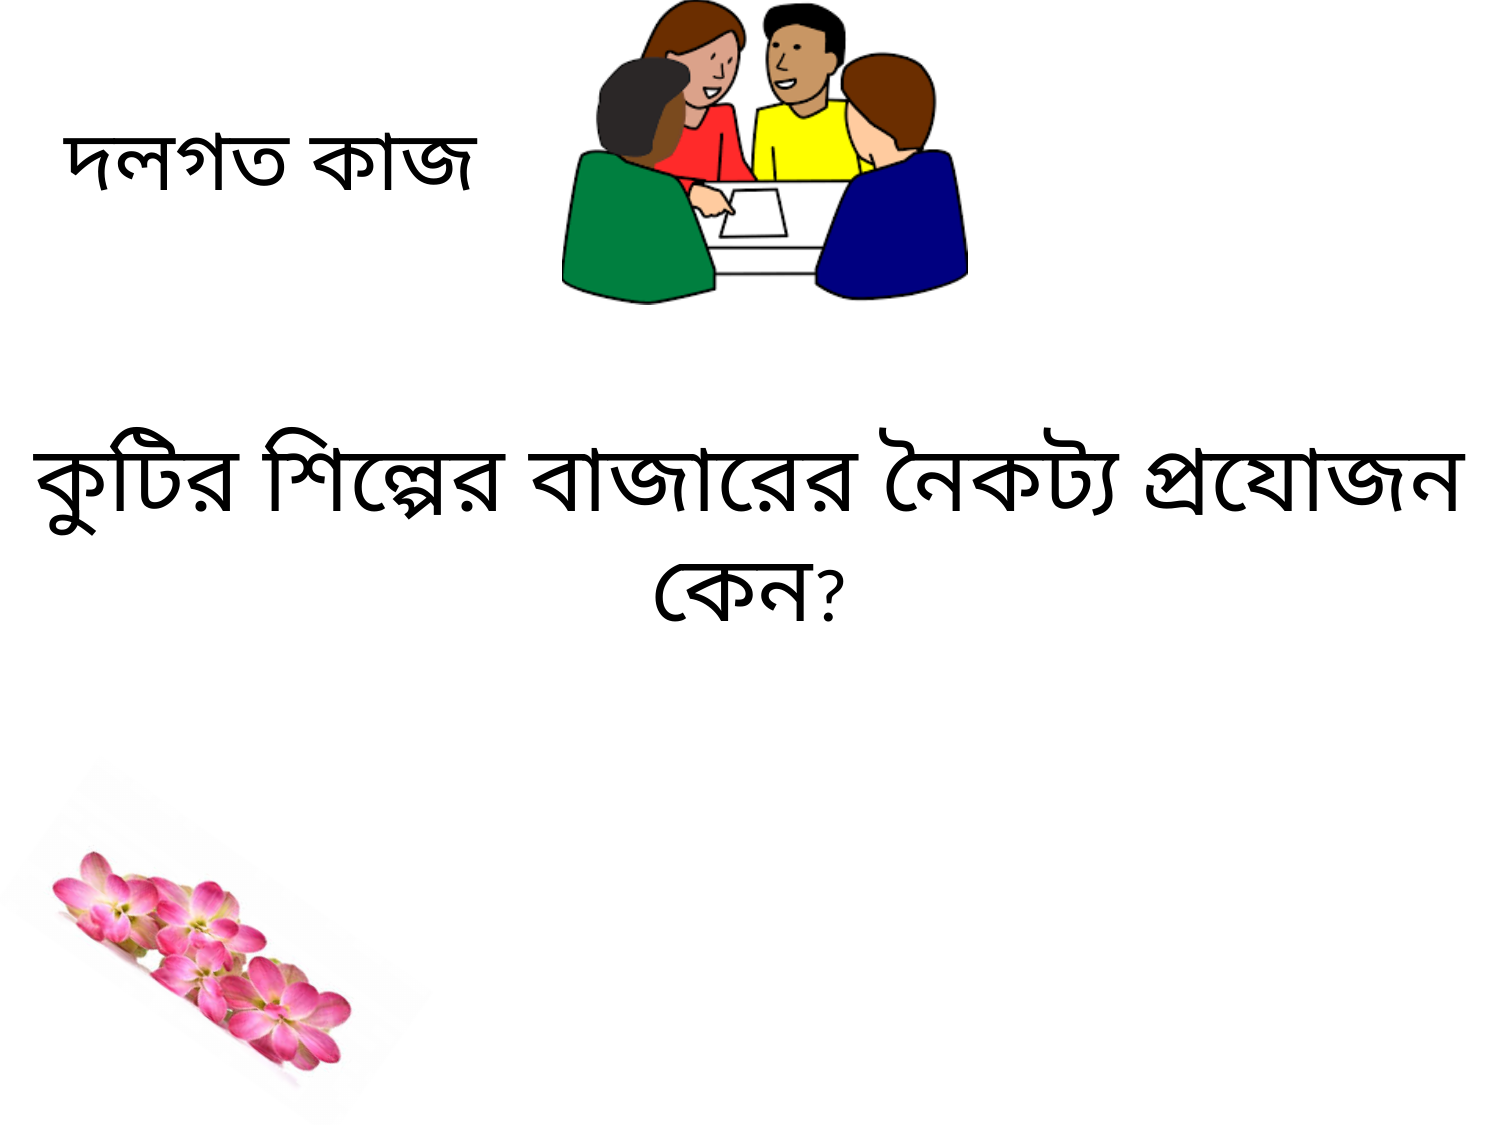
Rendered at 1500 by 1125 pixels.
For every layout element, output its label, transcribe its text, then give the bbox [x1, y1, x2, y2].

text_box কুটির শিল্পের বাজারের নৈকট্য প্রযোজন কেন? [0, 412, 1500, 648]
text_box দলগত কাজ [50, 99, 525, 215]
picture [0, 757, 432, 1125]
picture [562, 0, 968, 305]
